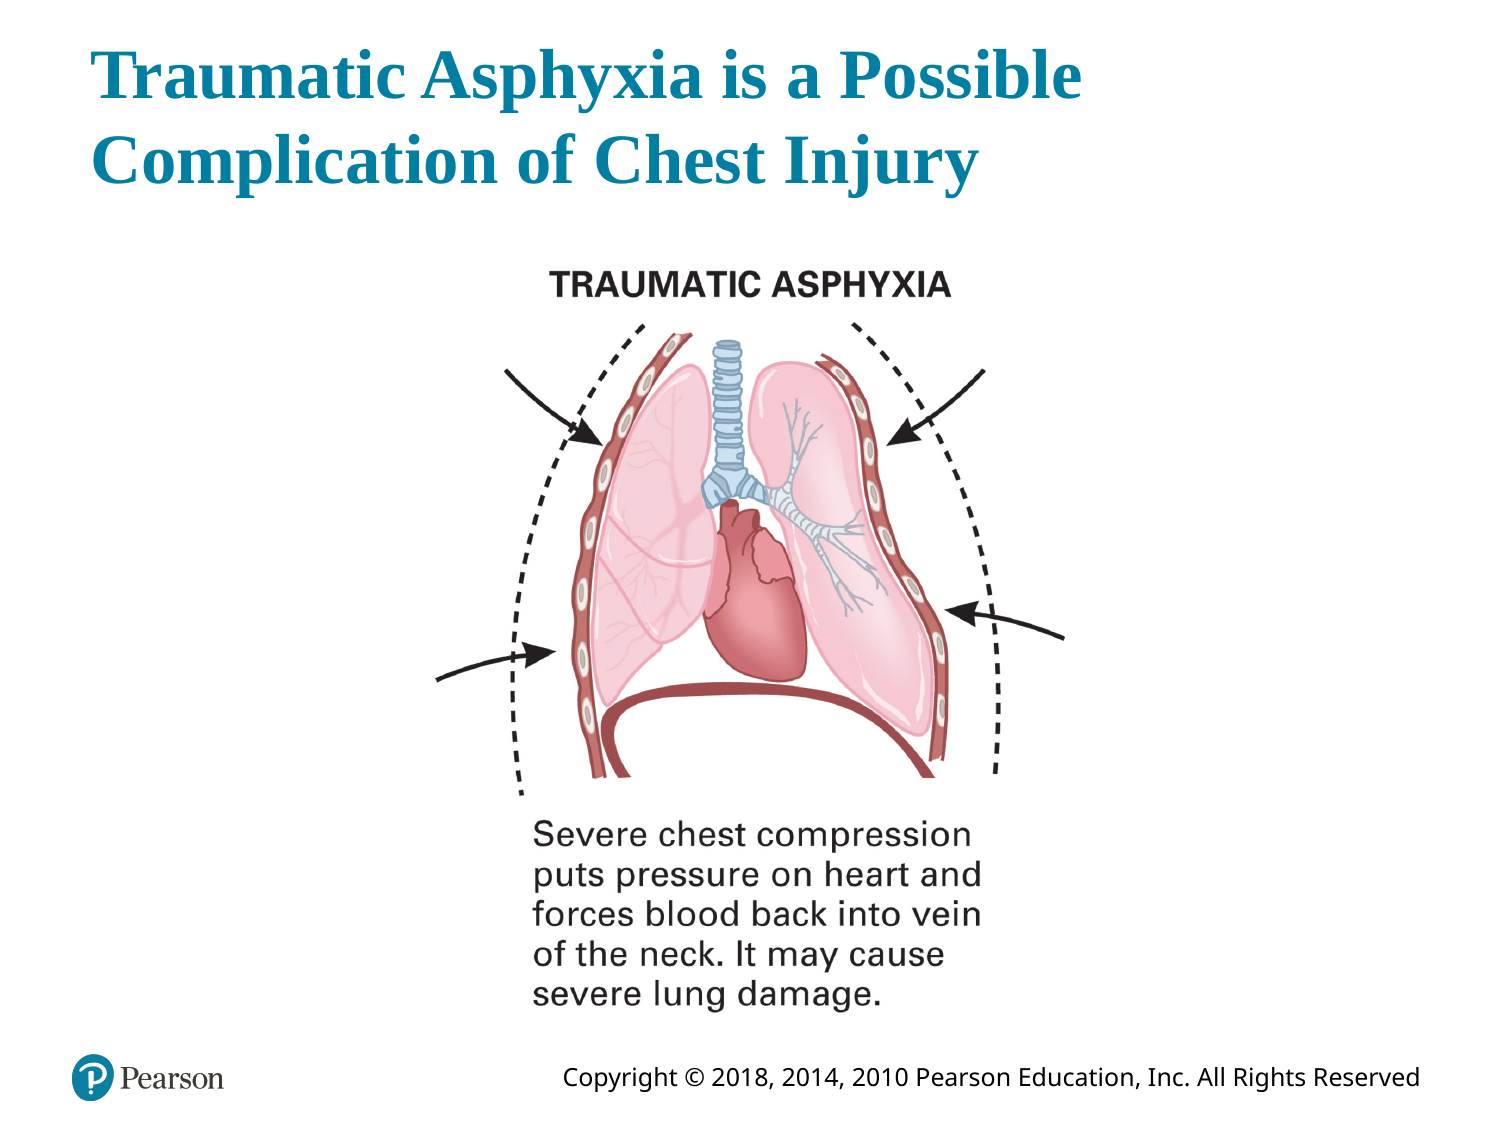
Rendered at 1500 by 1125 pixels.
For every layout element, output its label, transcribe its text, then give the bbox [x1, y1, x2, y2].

picture [72, 1087, 83, 1101]
picture [98, 1054, 224, 1101]
picture [435, 266, 1065, 1014]
picture [72, 1054, 88, 1070]
title Traumatic Asphyxia is a Possible Complication of Chest Injury [75, 37, 1425, 213]
picture [80, 1063, 106, 1088]
